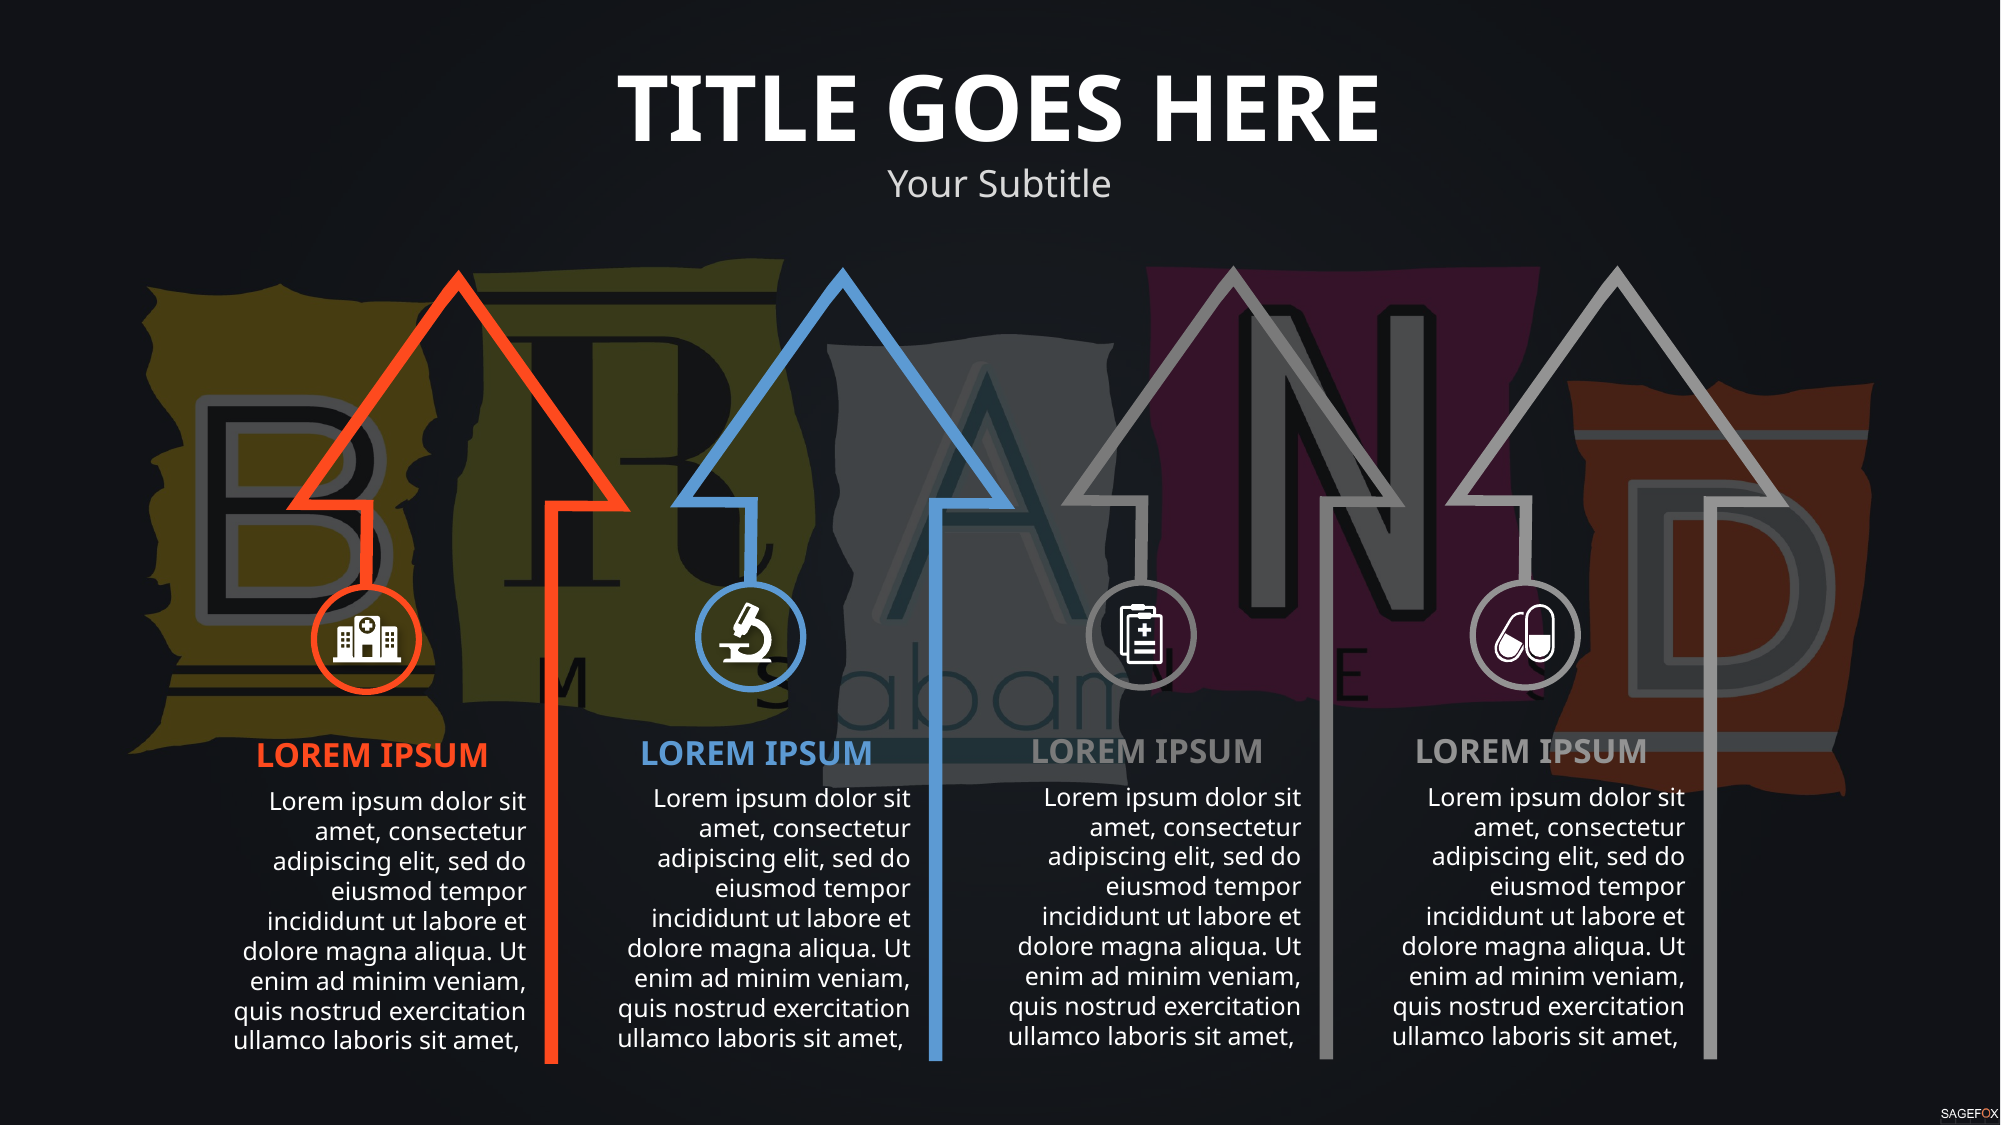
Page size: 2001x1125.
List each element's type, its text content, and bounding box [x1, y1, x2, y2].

text_box [719, 602, 772, 663]
text_box [1471, 581, 1579, 689]
text_box LOREM IPSUM Lorem ipsum dolor sit amet, consectetur adipiscing elit, sed do eiusmod tempor incididunt ut labore et dolore magna aliqua. Ut enim ad minim veniam, quis nostrud exercitation ullamco laboris sit amet, [203, 727, 542, 1063]
text_box [697, 583, 805, 691]
text_box [283, 268, 633, 1065]
text_box [1058, 263, 1408, 1061]
text_box LOREM IPSUM Lorem ipsum dolor sit amet, consectetur adipiscing elit, sed do eiusmod tempor incididunt ut labore et dolore magna aliqua. Ut enim ad minim veniam, quis nostrud exercitation ullamco laboris sit amet, [978, 722, 1317, 1058]
text_box LOREM IPSUM Lorem ipsum dolor sit amet, consectetur adipiscing elit, sed do eiusmod tempor incididunt ut labore et dolore magna aliqua. Ut enim ad minim veniam, quis nostrud exercitation ullamco laboris sit amet, [587, 724, 926, 1060]
text_box [312, 585, 420, 693]
text_box [1087, 581, 1195, 689]
text_box LOREM IPSUM Lorem ipsum dolor sit amet, consectetur adipiscing elit, sed do eiusmod tempor incididunt ut labore et dolore magna aliqua. Ut enim ad minim veniam, quis nostrud exercitation ullamco laboris sit amet, [1362, 722, 1701, 1058]
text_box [1492, 604, 1555, 665]
picture [1940, 0, 2001, 1125]
text_box [668, 265, 1018, 1063]
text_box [1119, 604, 1163, 665]
text_box [1442, 263, 1792, 1061]
text_box TITLE GOES HERE Your Subtitle [548, 42, 1452, 212]
